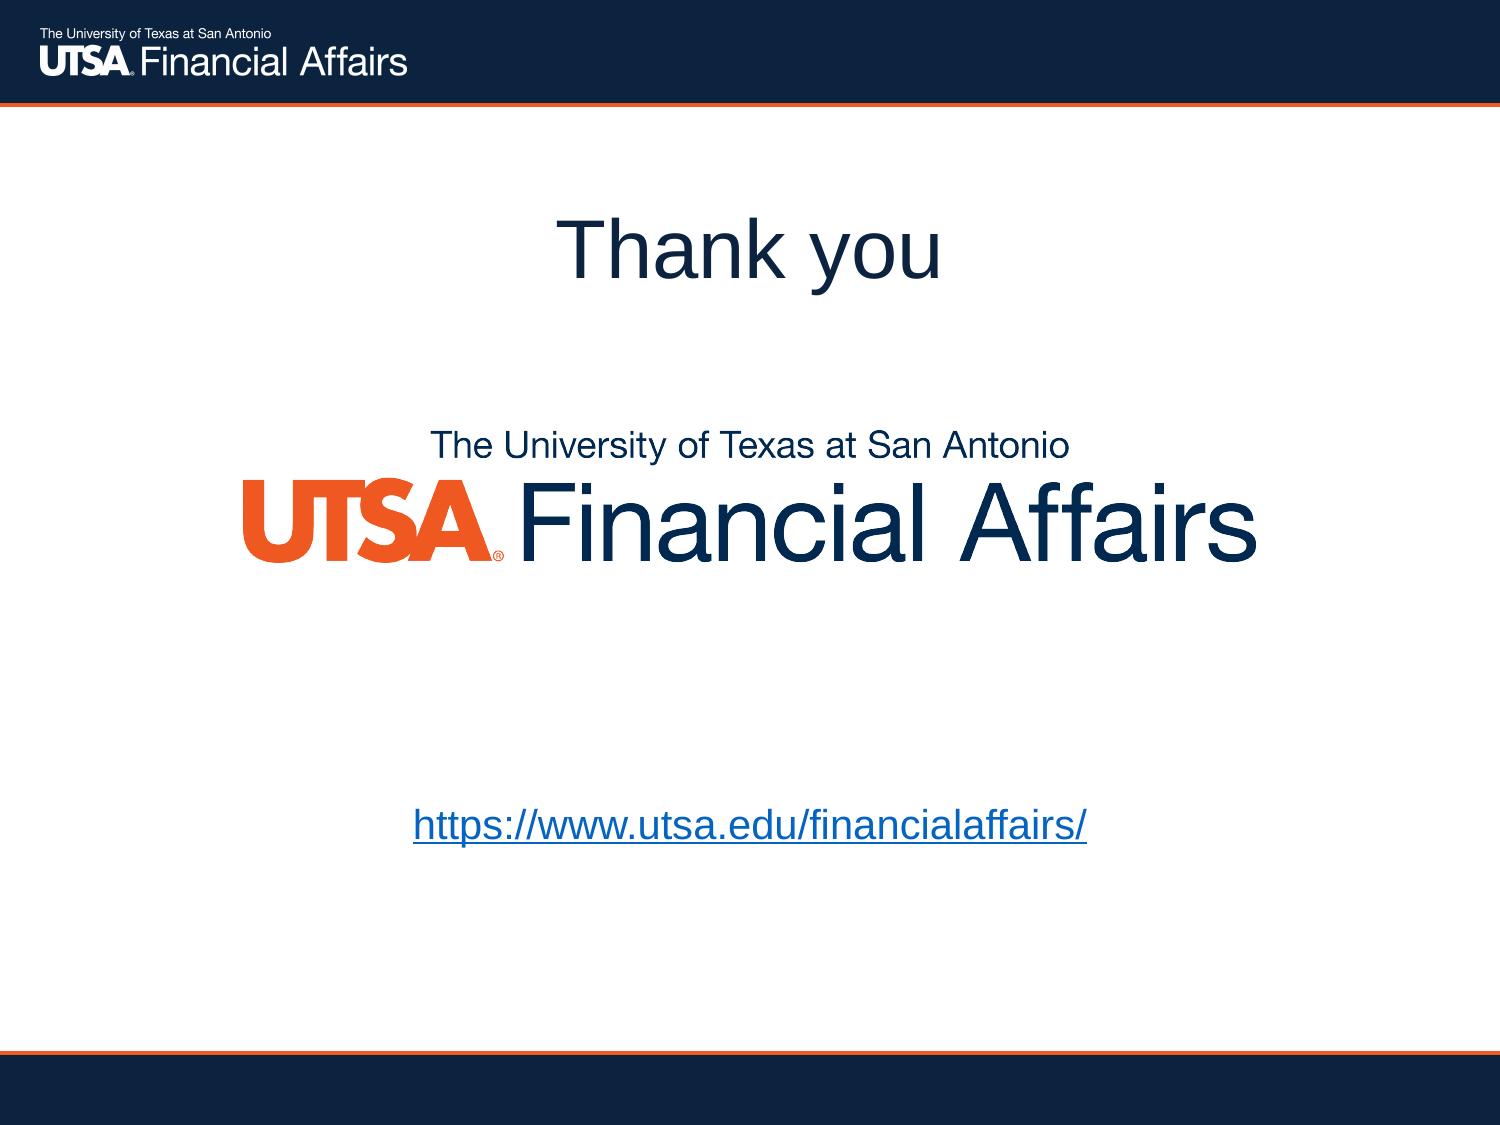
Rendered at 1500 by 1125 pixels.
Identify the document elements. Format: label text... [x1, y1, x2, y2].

picture [243, 430, 1256, 563]
text_box https://www.utsa.edu/financialaffairs/ [187, 795, 1313, 863]
picture [40, 28, 407, 76]
title Thank you [0, 199, 1500, 417]
